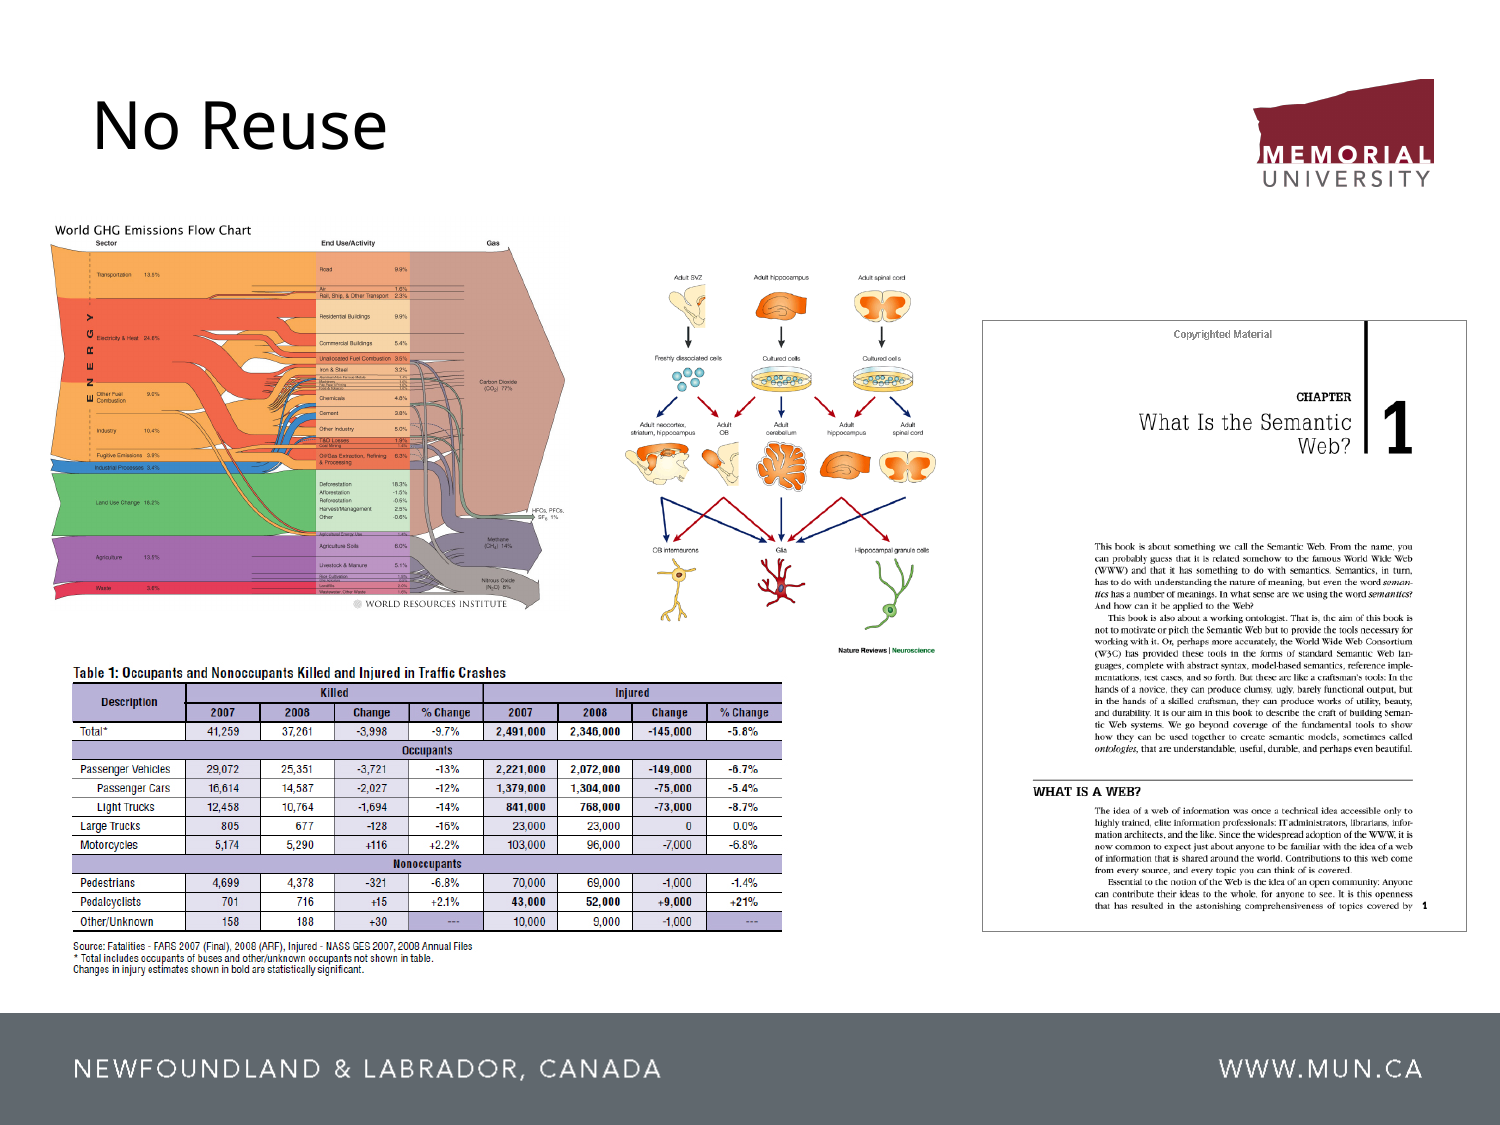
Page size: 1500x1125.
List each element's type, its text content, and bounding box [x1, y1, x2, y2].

picture [0, 1013, 1500, 1125]
picture [1253, 79, 1434, 187]
picture [50, 216, 570, 611]
picture [982, 320, 1467, 933]
title No Reuse [75, 59, 1225, 186]
picture [64, 268, 946, 977]
